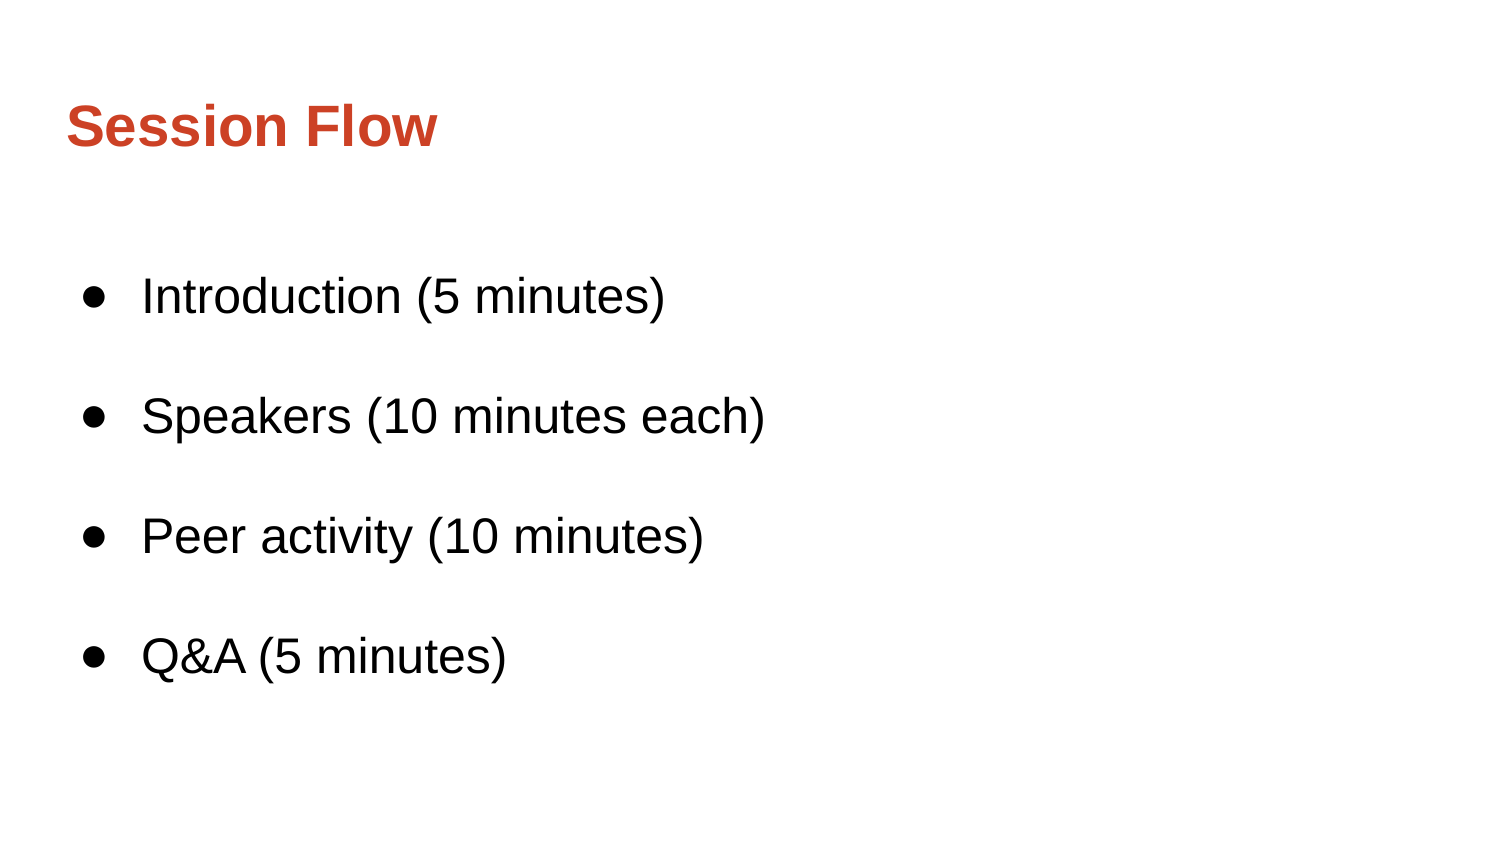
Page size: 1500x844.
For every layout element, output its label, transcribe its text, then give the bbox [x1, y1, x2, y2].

list Introduction (5 minutes) Speakers (10 minutes each) Peer activity (10 minutes) Q&A (5 minutes) [51, 189, 1449, 750]
title Session Flow [51, 72, 1449, 167]
